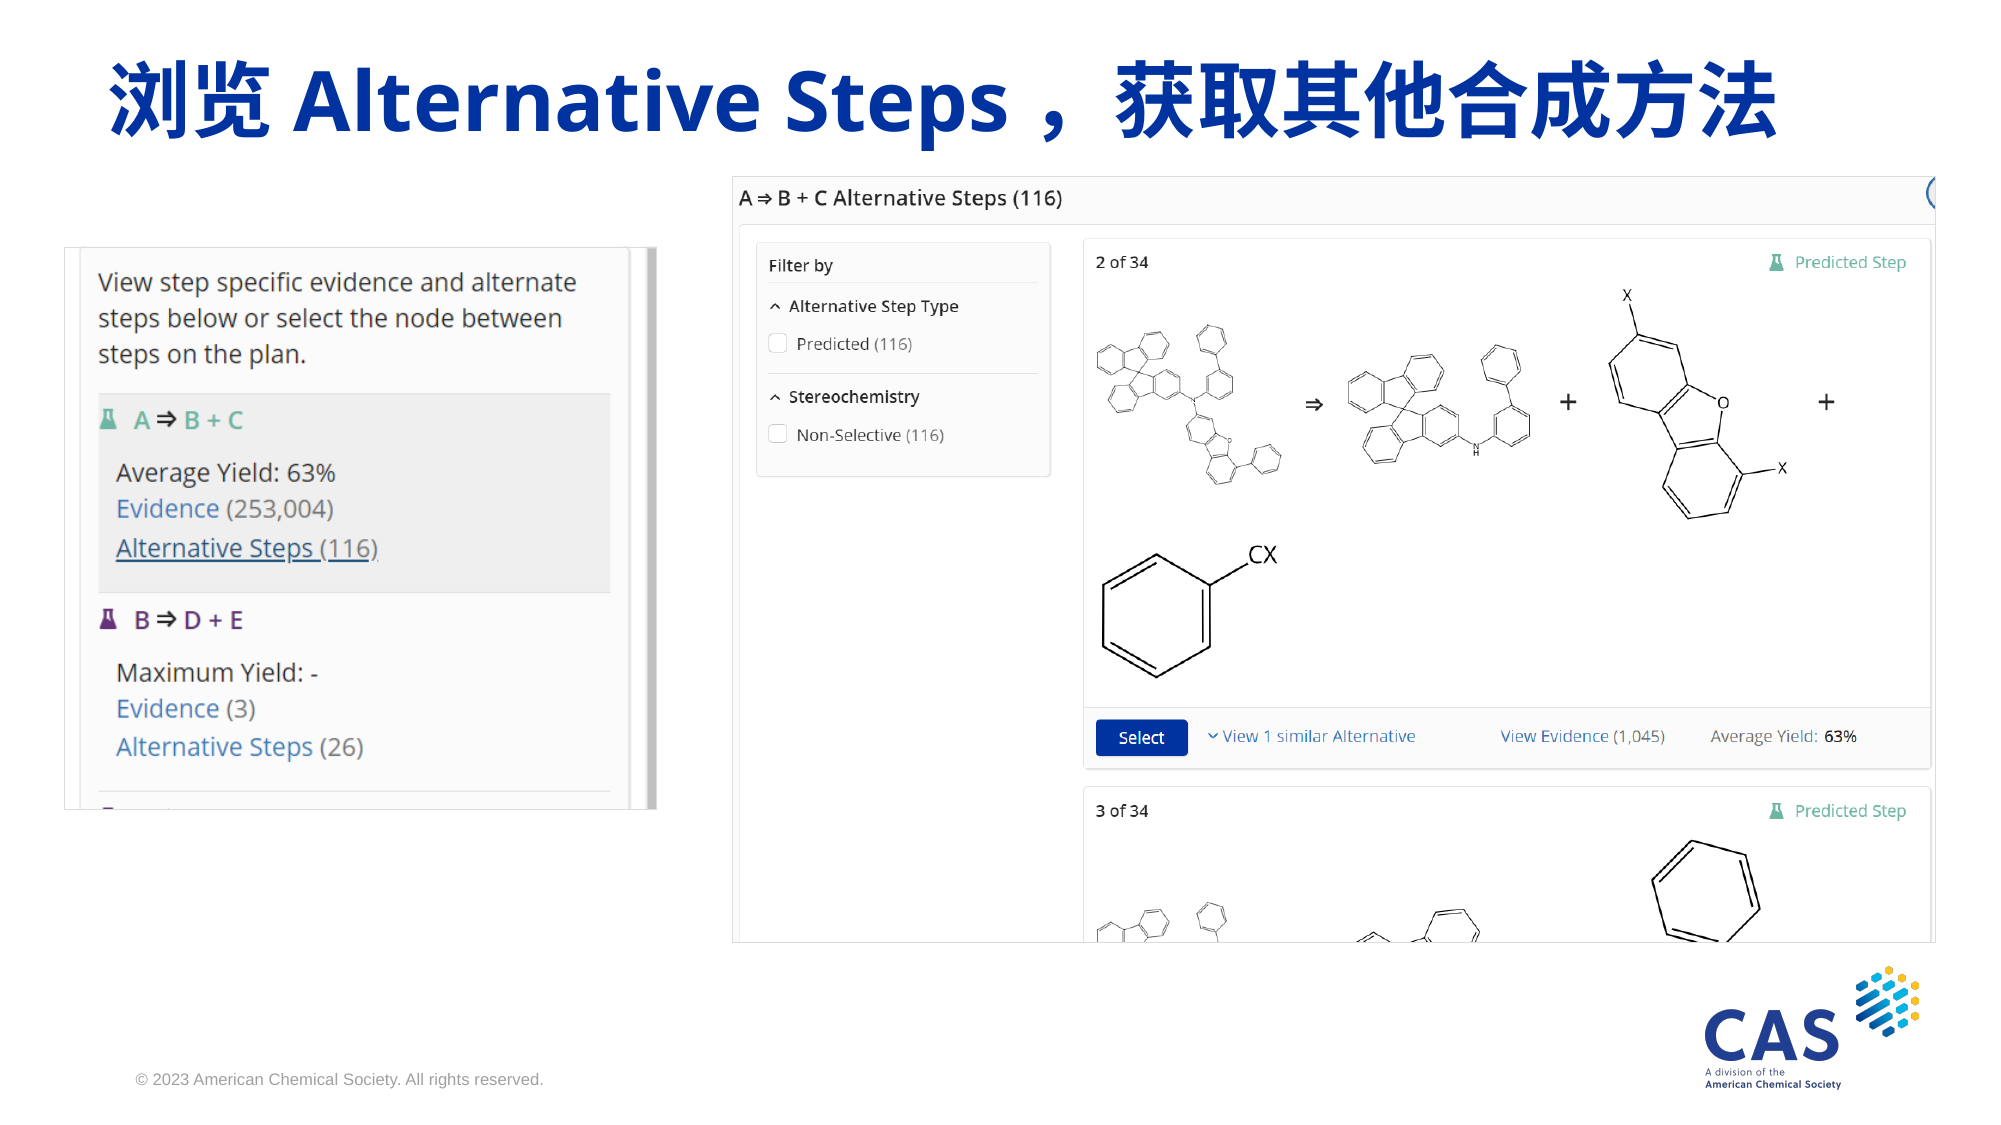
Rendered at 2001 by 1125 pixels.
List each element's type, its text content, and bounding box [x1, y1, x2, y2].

picture [732, 176, 1936, 943]
picture [1705, 966, 1919, 1090]
title 浏览Alternative Steps，获取其他合成方法 [92, 59, 1863, 209]
picture [64, 246, 657, 810]
